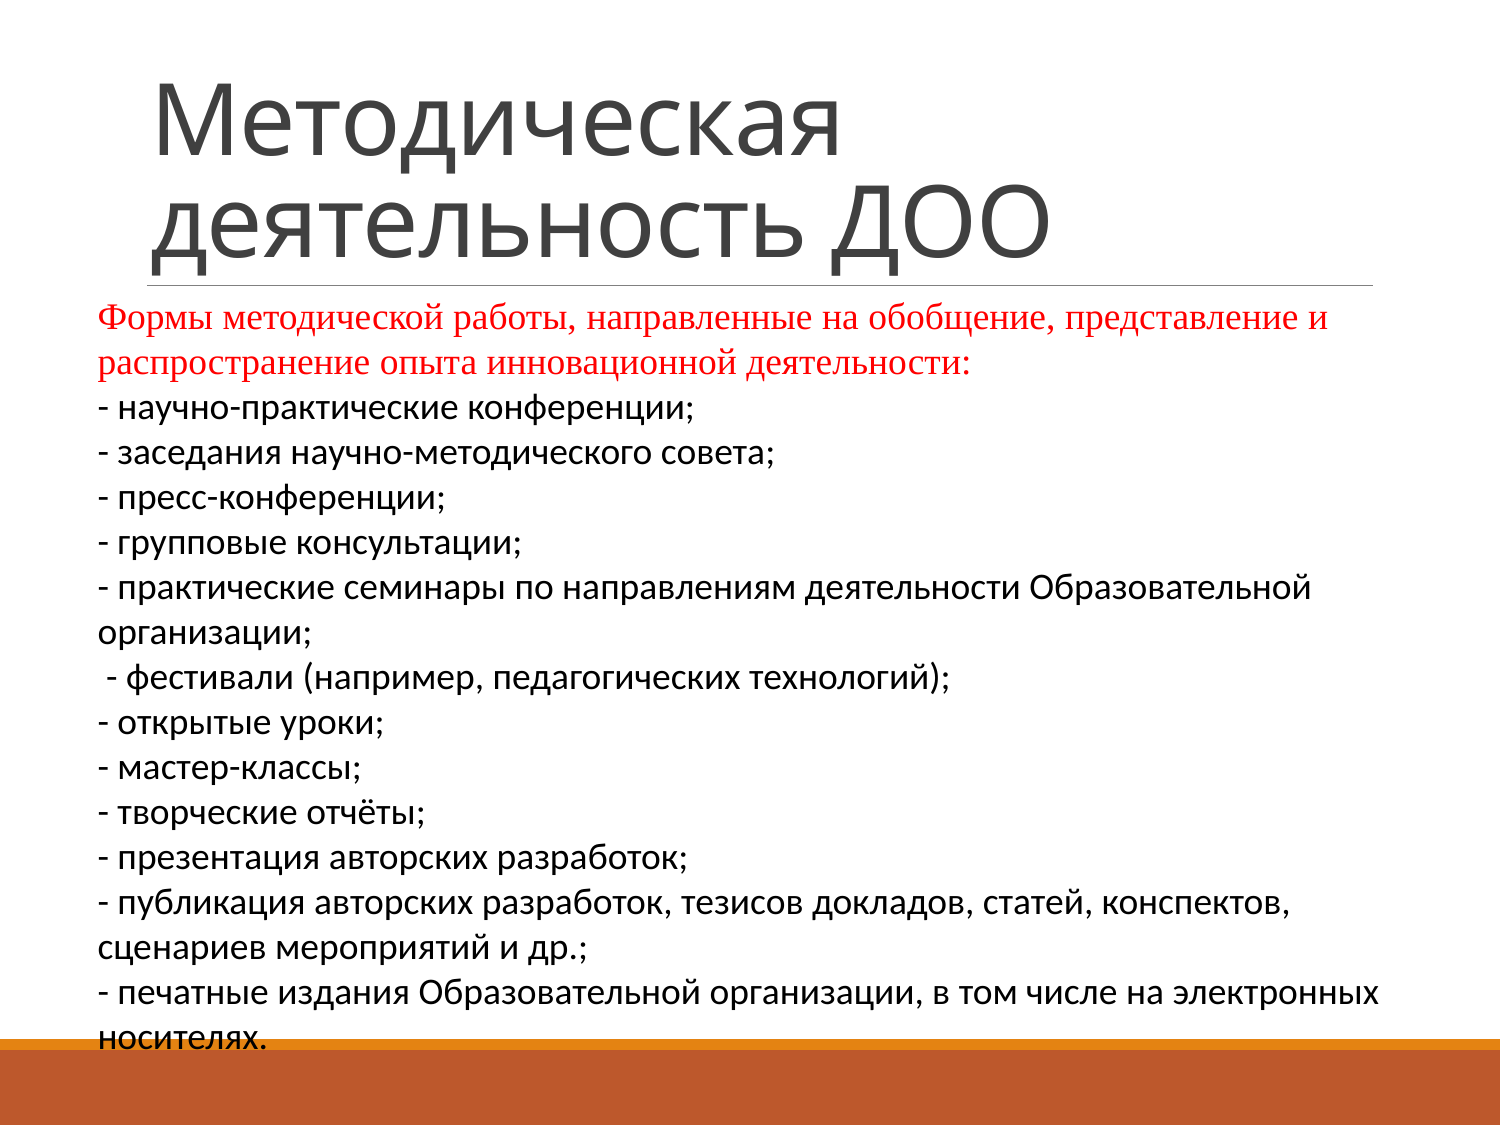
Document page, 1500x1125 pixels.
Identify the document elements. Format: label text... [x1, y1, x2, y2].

title Методическая деятельность ДОО [135, 47, 1373, 284]
text_box Формы методической работы, направленные на обобщение, представление и распространение опыта инновационной деятельности: - научно-практические конференции; - заседания научно-методического совета; - пресс-конференции; - групповые консультации; - практические семинары по направлениям деятельности Образовательной организации; - фестивали (например, педагогических технологий); - открытые уроки; - мастер-классы; - творческие отчёты; - презентация авторских разработок; - публикация авторских разработок, тезисов докладов, статей, конспектов, сценариев мероприятий и др.; - печатные издания Образовательной организации, в том числе на электронных носителях. [82, 284, 1456, 1065]
